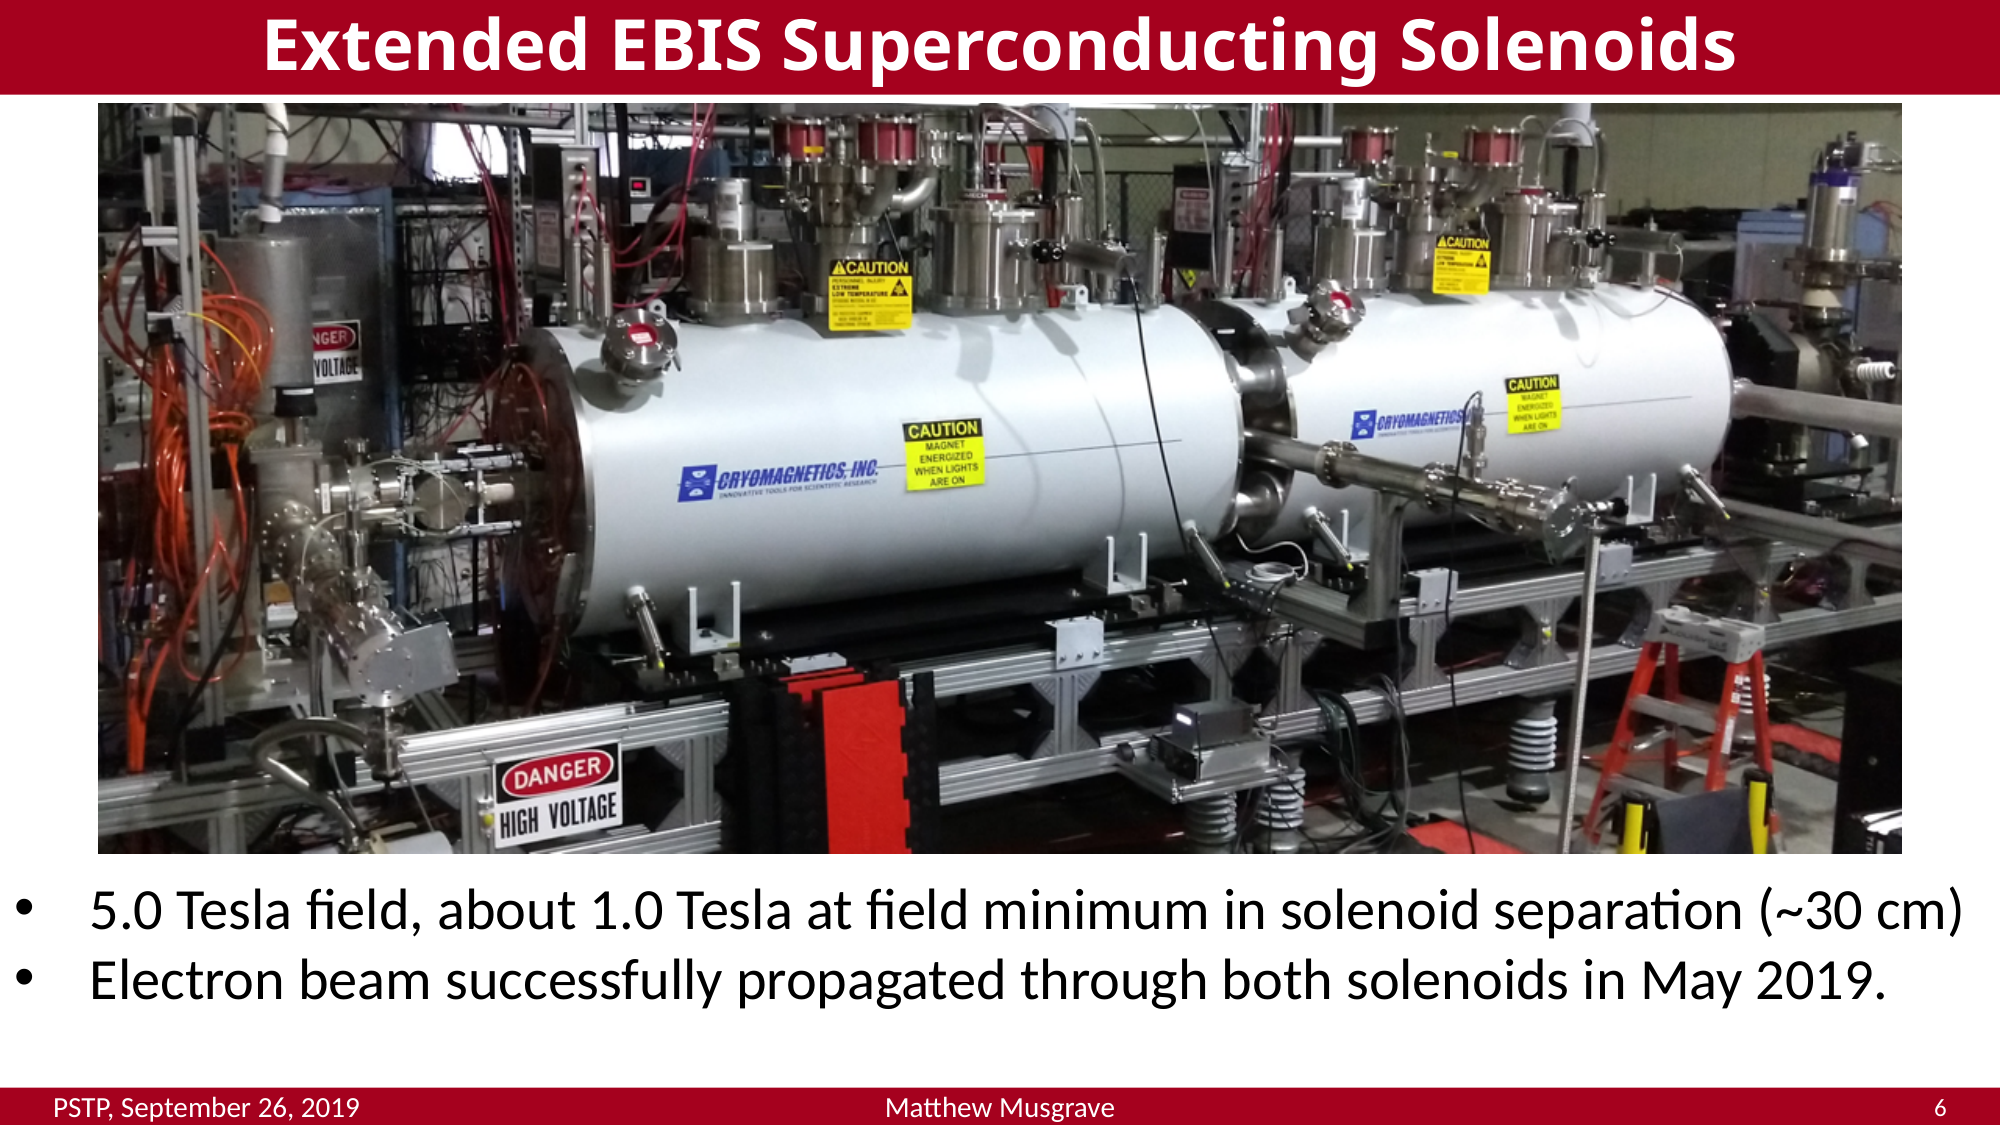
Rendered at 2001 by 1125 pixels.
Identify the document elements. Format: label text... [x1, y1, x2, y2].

picture [98, 103, 1902, 854]
footer Matthew Musgrave [662, 1087, 1338, 1125]
slide_number 6 [1511, 1087, 1962, 1125]
title Extended EBIS Superconducting Solenoids [0, 1, 2000, 94]
text_box 5.0 Tesla field, about 1.0 Tesla at field minimum in solenoid separation (~30 cm) Electron beam successfully propagated through both solenoids in May 2019. [0, 864, 2000, 1019]
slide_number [38, 1087, 625, 1125]
